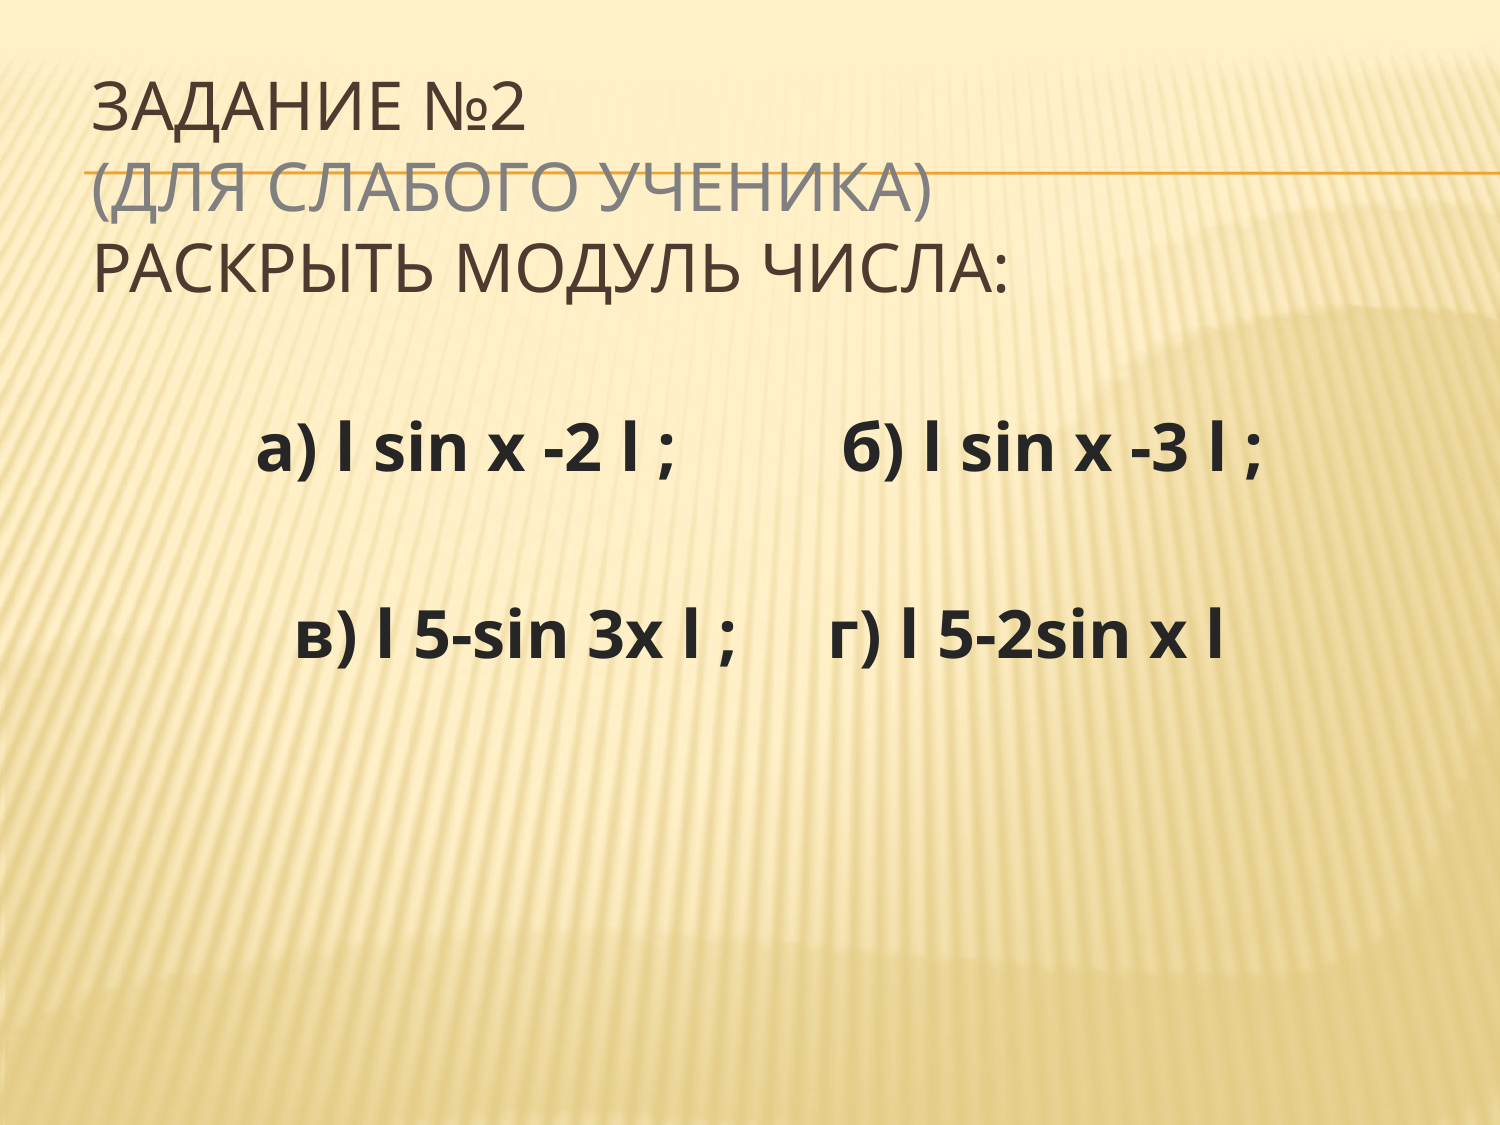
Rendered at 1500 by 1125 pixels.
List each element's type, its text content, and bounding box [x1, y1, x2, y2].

list а) l sin x -2 l ; б) l sin x -3 l ; в) l 5-sin 3x l ; г) l 5-2sin x l [88, 397, 1431, 966]
title Задание №2 (для слабого ученика) Раскрыть модуль числа: [76, 54, 1420, 315]
